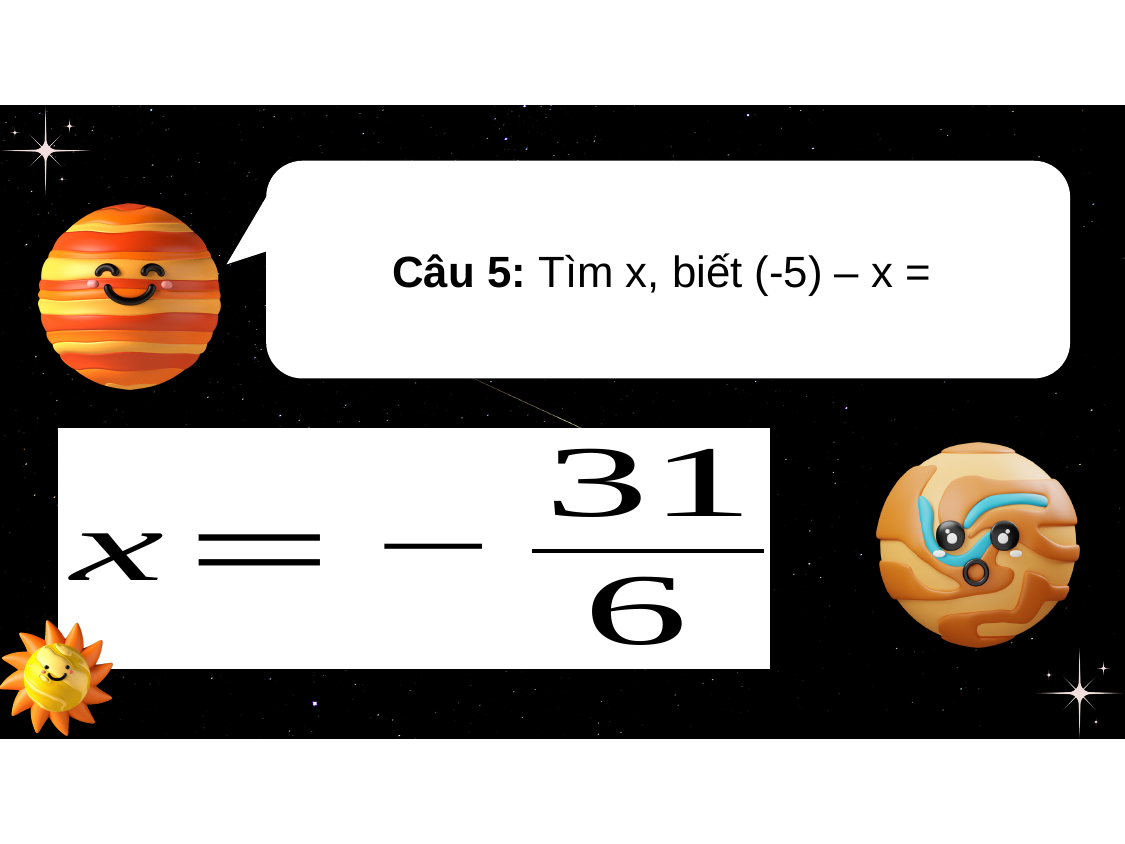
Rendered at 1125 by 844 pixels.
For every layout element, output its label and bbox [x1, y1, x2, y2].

picture [0, 105, 1125, 739]
